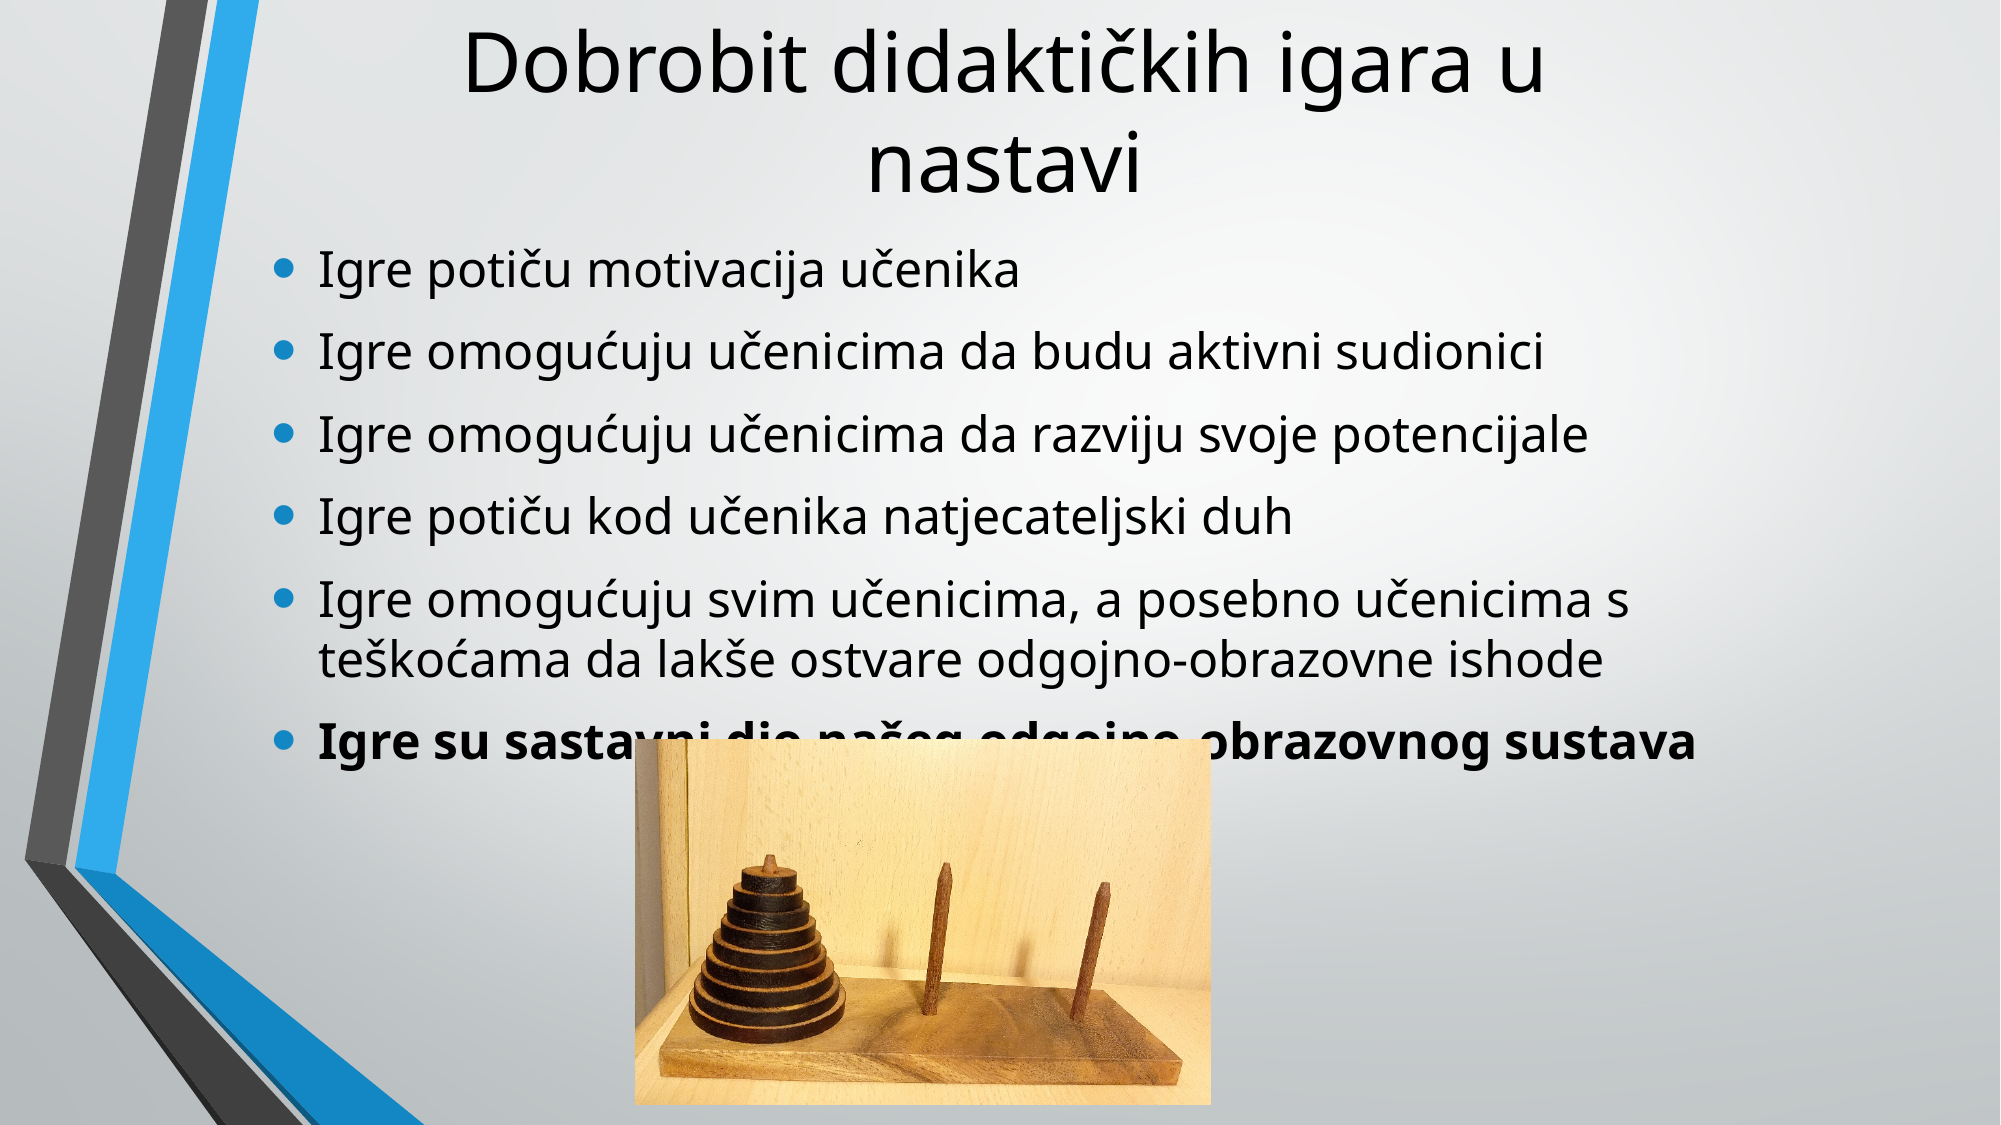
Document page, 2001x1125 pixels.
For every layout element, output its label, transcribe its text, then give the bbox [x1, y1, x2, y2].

picture [635, 739, 1211, 1105]
list Igre potiču motivacija učenika Igre omogućuju učenicima da budu aktivni sudionici Igre omogućuju učenicima da razviju svoje potencijale Igre potiču kod učenika natjecateljski duh Igre omogućuju svim učenicima, a posebno učenicima s teškoćama da lakše ostvare odgojno-obrazovne ishode Igre su sastavni dio našeg odgojno-obrazovnog sustava [256, 229, 1900, 779]
title Dobrobit didaktičkih igara u nastavi [324, 0, 1686, 218]
